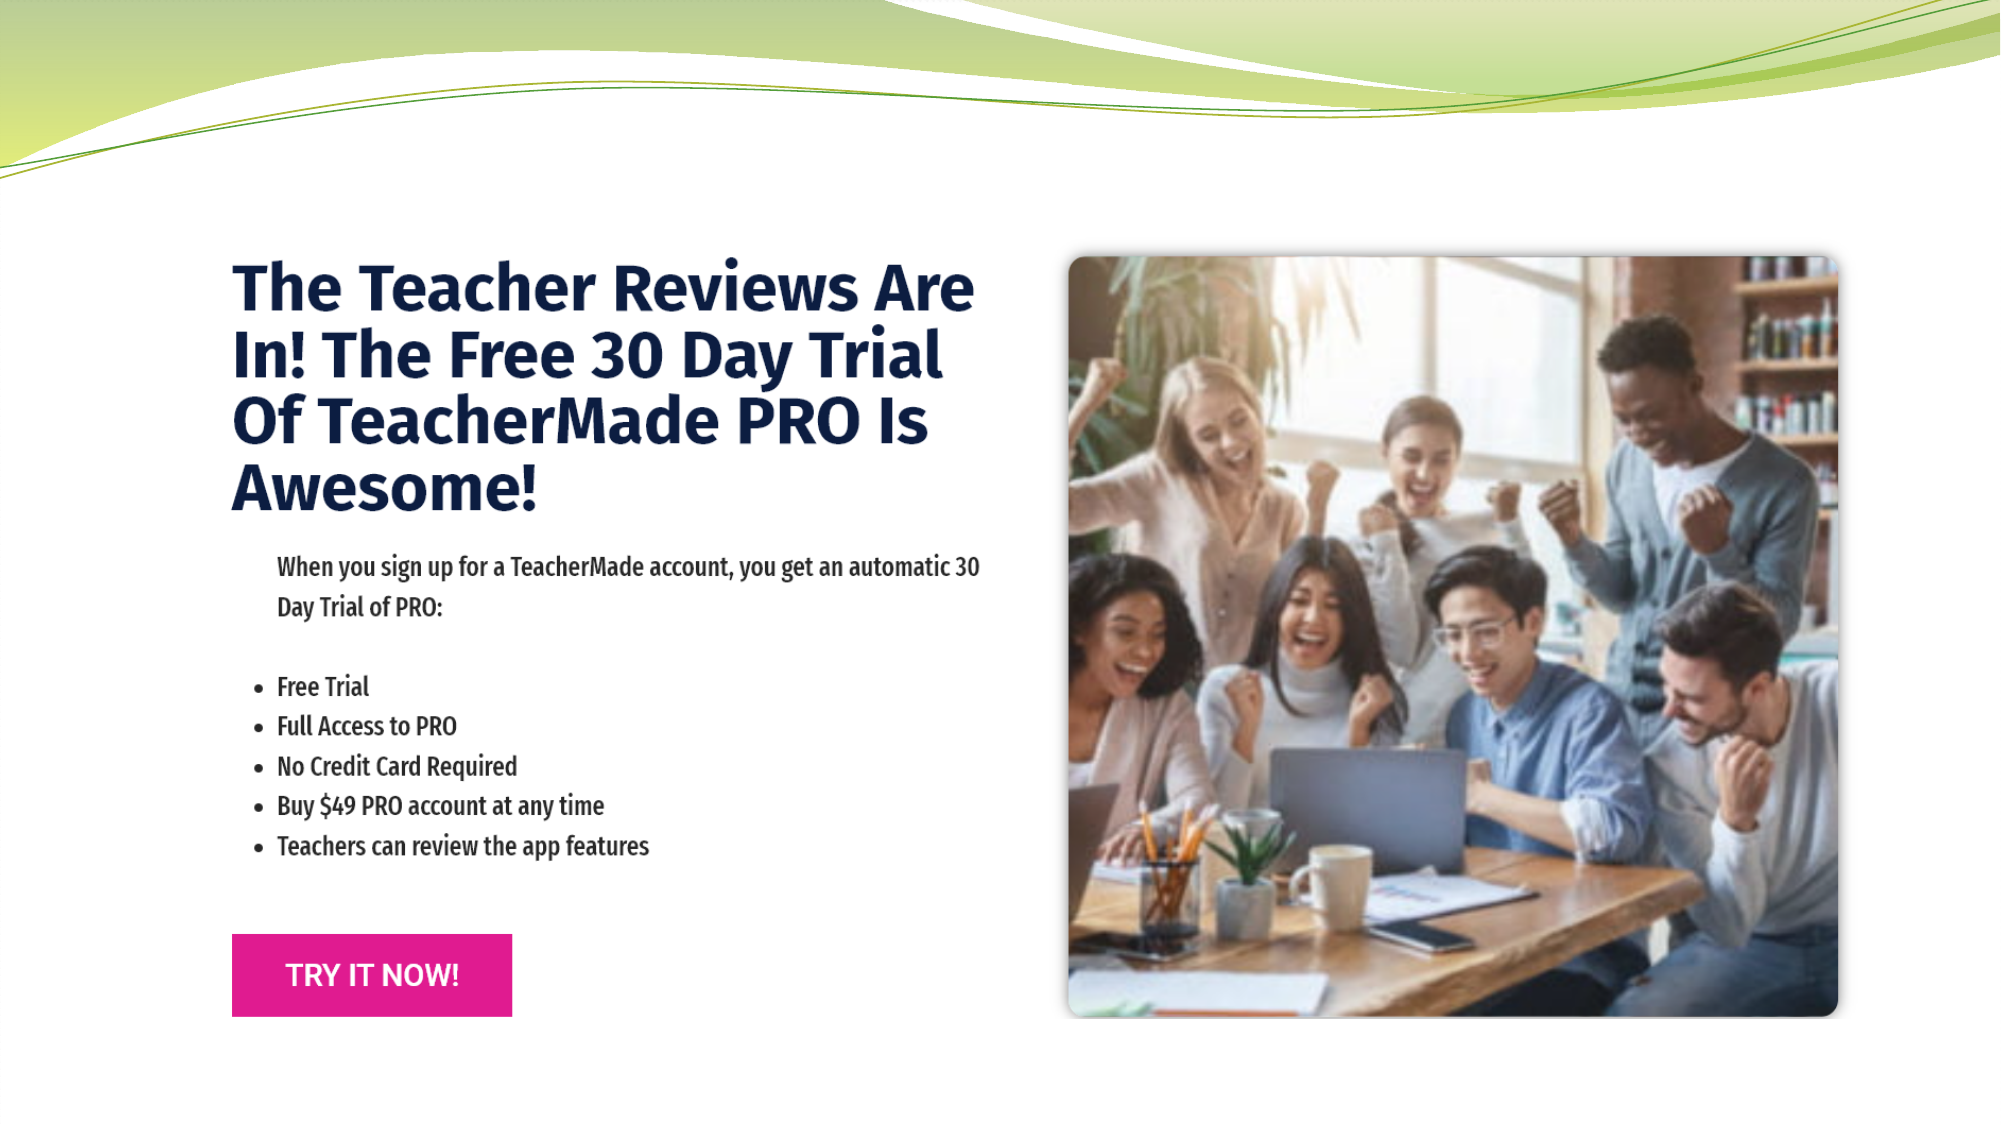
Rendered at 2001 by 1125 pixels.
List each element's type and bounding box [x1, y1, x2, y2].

picture [145, 183, 1904, 1019]
